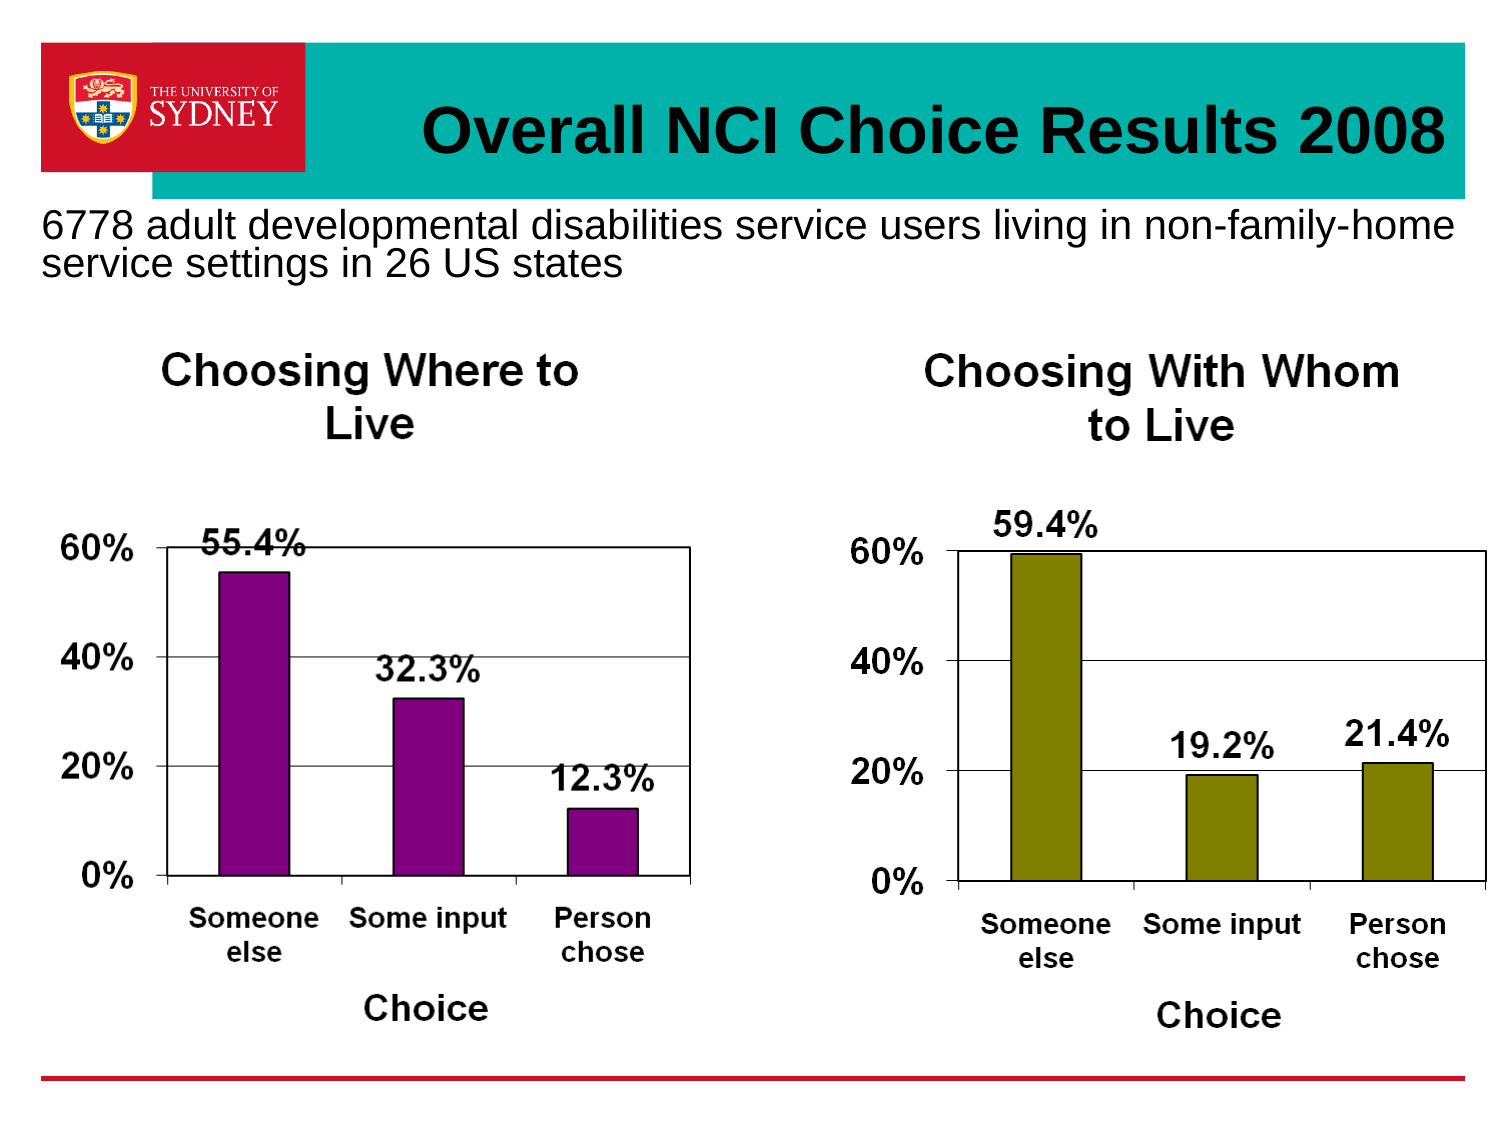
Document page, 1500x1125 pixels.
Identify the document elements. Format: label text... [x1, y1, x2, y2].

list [40, 325, 705, 1069]
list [830, 326, 1500, 1076]
title Overall NCI Choice Results 2008 [304, 70, 1463, 175]
list 6778 adult developmental disabilities service users living in non-family-home service settings in 26 US states [41, 208, 1463, 288]
picture [69, 71, 278, 144]
